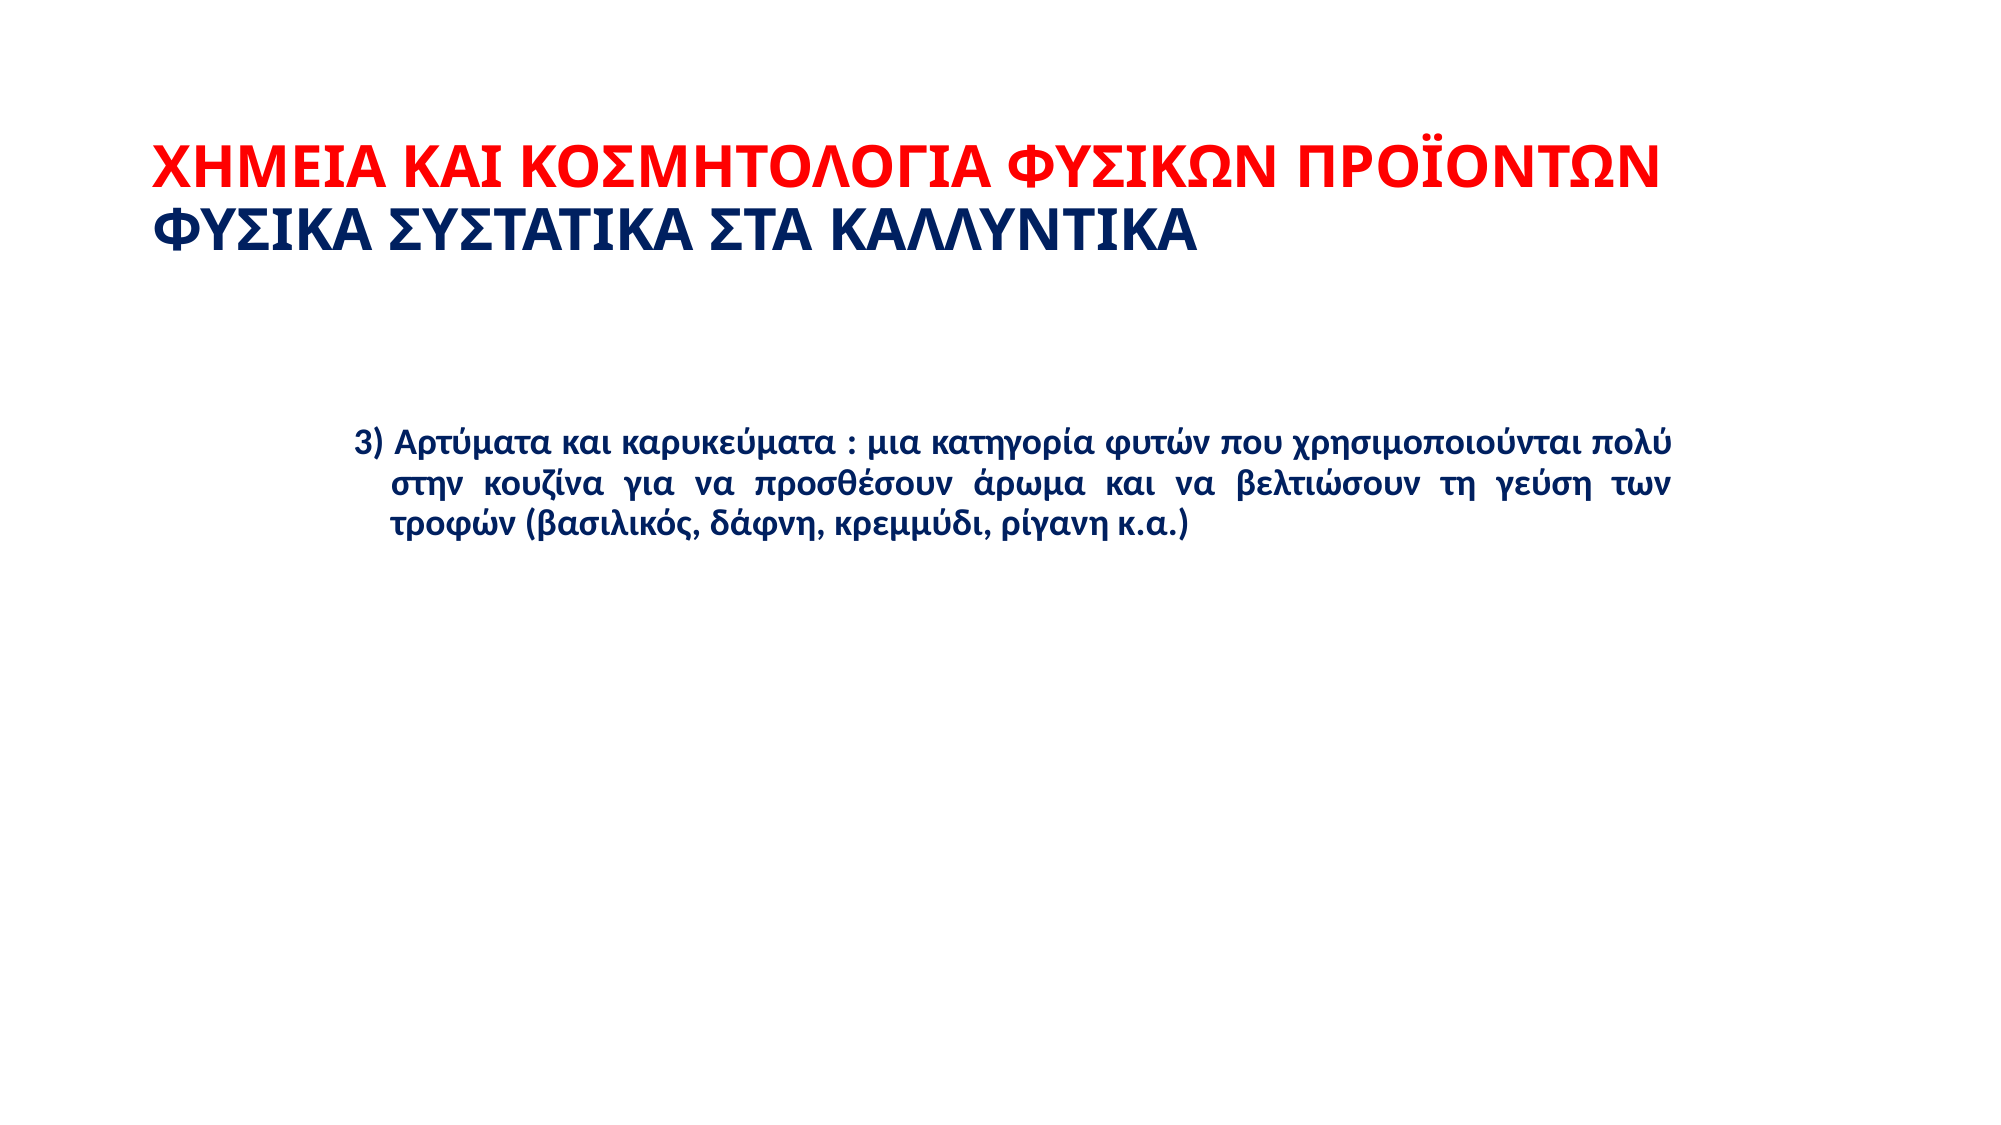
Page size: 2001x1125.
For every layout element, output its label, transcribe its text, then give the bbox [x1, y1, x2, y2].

title ΧΗΜΕΙΑ ΚΑΙ ΚΟΣΜΗΤΟΛΟΓΙΑ ΦΥΣΙΚΩΝ ΠΡΟΪΟΝΤΩΝ ΦΥΣΙΚΑ ΣΥΣΤΑΤΙΚΑ ΣΤΑ ΚΑΛΛΥΝΤΙΚΑ [137, 59, 1863, 278]
list 3) Αρτύματα και καρυκεύματα : μια κατηγορία φυτών που χρησιμοποιούνται πολύ στην κουζίνα για να προσθέσουν άρωμα και να βελτιώσουν τη γεύση των τροφών (βασιλικός, δάφνη, κρεμμύδι, ρίγανη κ.α.) [338, 414, 1689, 1125]
